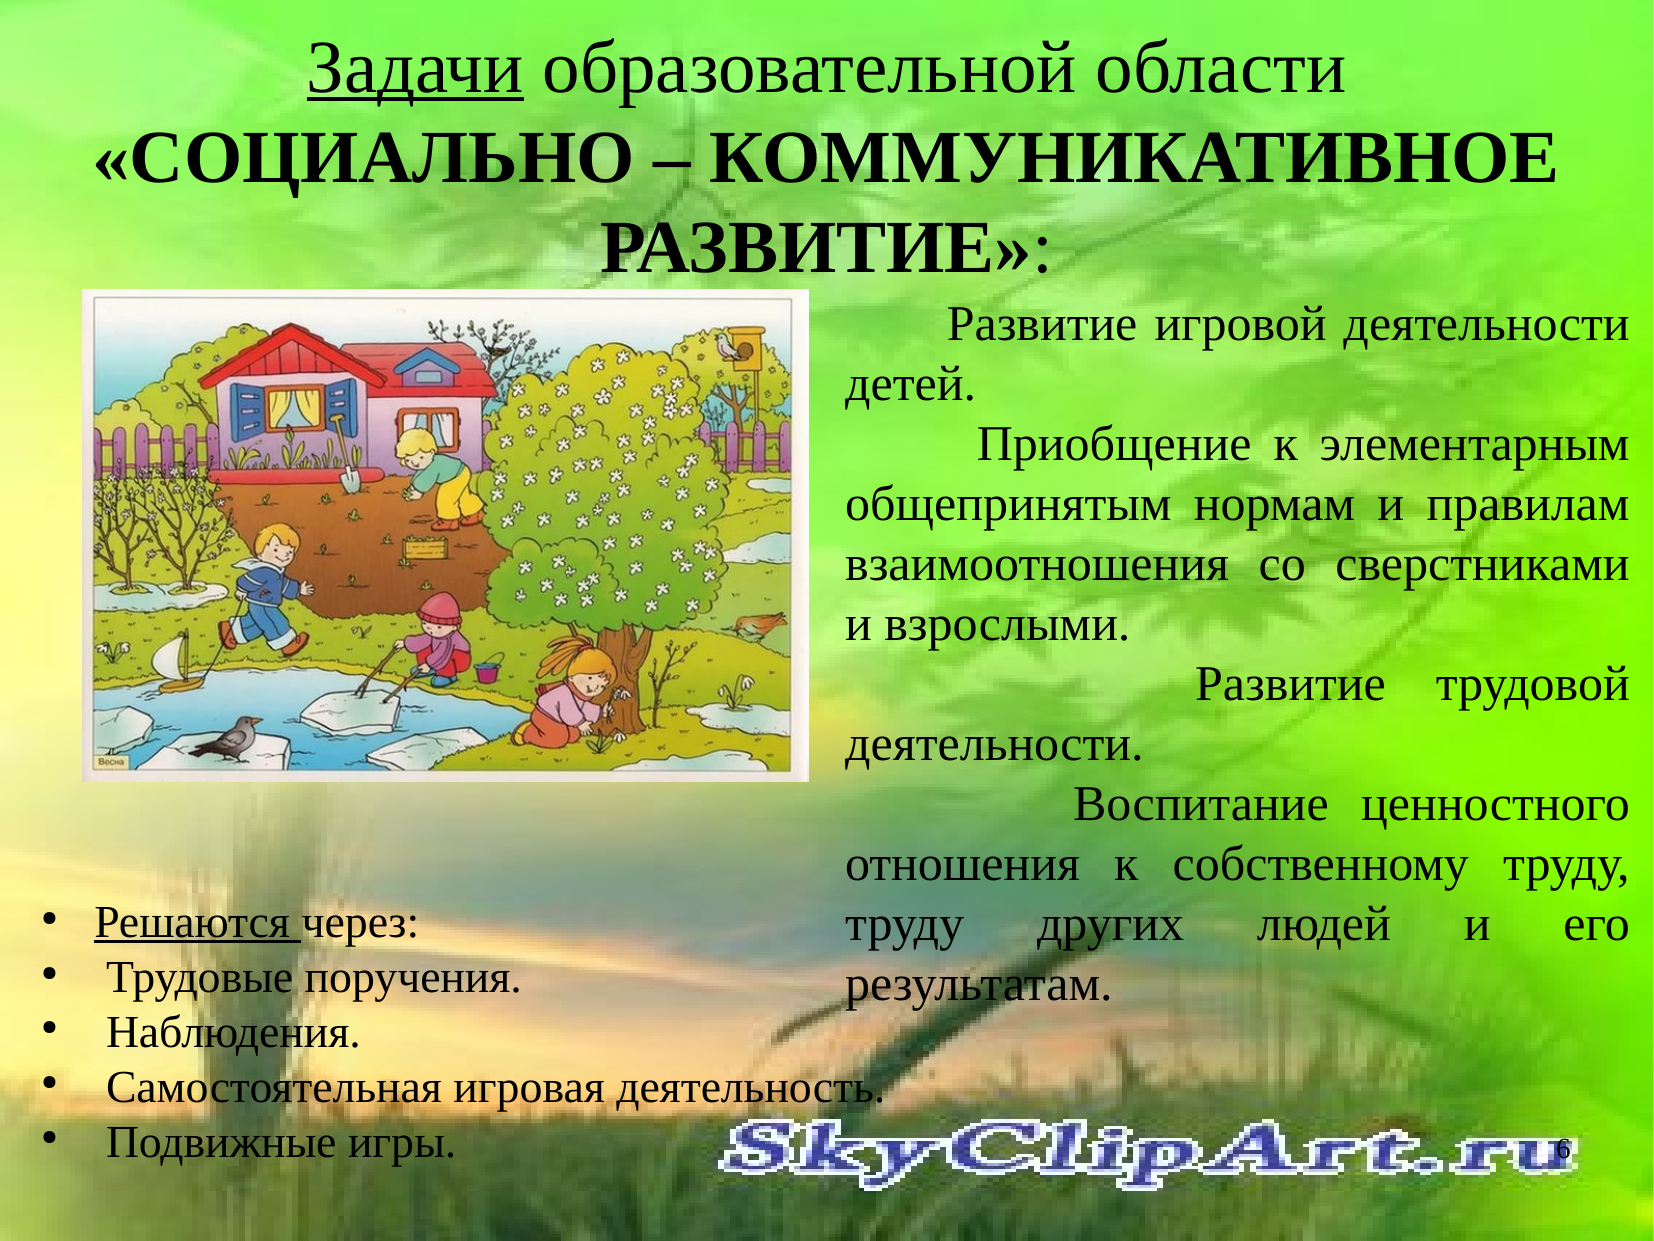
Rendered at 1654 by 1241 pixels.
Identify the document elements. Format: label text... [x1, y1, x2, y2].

slide_number 6 [1185, 1129, 1571, 1216]
list Развитие игровой деятельности детей. Приобщение к элементарным общепринятым нормам и правилам взаимоотношения со сверстниками и взрослыми. Развитие трудовой деятельности. Воспитание ценностного отношения к собственному труду, труду других людей и его результатам. [845, 290, 1630, 681]
picture [0, 0, 1654, 1241]
list Решаются через: Трудовые поручения. Наблюдения. Самостоятельная игровая деятельность. Подвижные игры. [23, 891, 898, 1223]
title Задачи образовательной области «СОЦИАЛЬНО – КОММУНИКАТИВНОЕ РАЗВИТИЕ»: [82, 26, 1571, 279]
